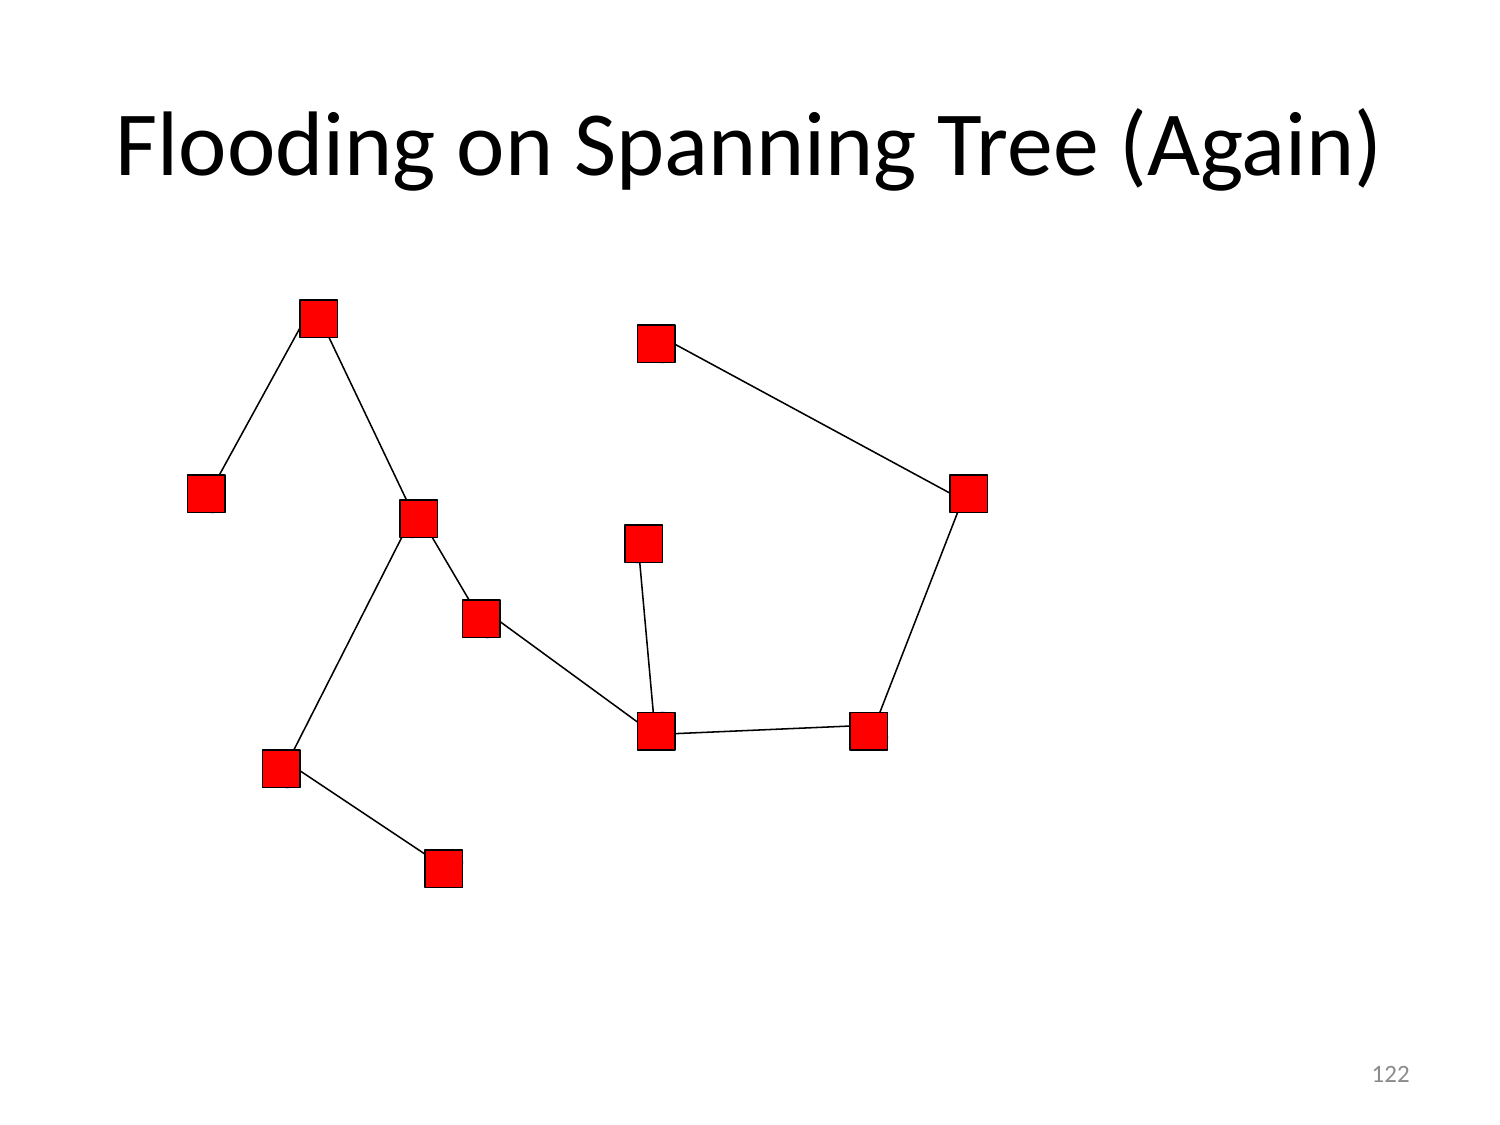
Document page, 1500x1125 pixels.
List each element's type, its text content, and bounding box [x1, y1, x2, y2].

text_box [425, 849, 463, 888]
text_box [320, 321, 413, 513]
text_box [849, 712, 869, 723]
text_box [874, 499, 963, 726]
text_box [399, 500, 438, 538]
title Flooding on Spanning Tree (Again) [75, 45, 1425, 233]
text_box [424, 524, 479, 617]
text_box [287, 762, 438, 863]
text_box [966, 474, 988, 513]
slide_number 122 [1074, 1042, 1425, 1103]
text_box [262, 750, 282, 788]
text_box [462, 624, 482, 638]
text_box [637, 712, 675, 750]
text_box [487, 612, 654, 735]
text_box [624, 525, 663, 563]
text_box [637, 537, 654, 717]
text_box [637, 324, 675, 363]
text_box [287, 533, 404, 763]
text_box [849, 734, 888, 750]
text_box [483, 600, 500, 612]
text_box [187, 474, 225, 513]
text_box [662, 337, 963, 501]
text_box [212, 320, 304, 488]
text_box [300, 299, 338, 338]
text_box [671, 724, 876, 735]
